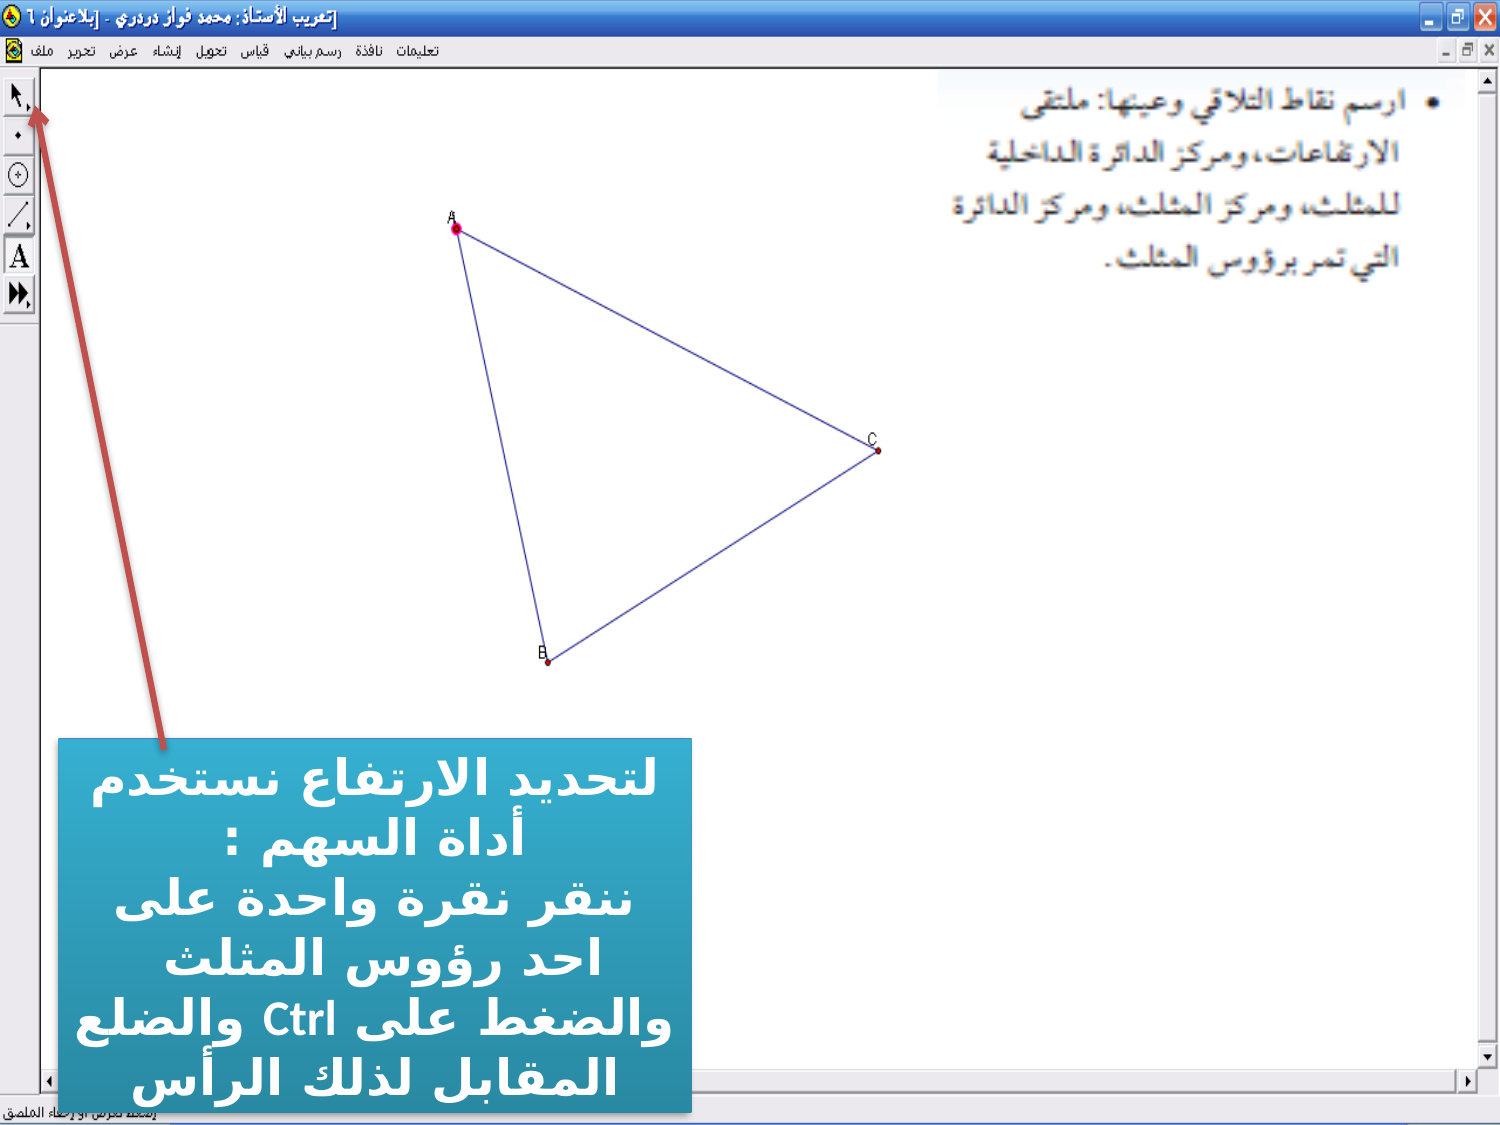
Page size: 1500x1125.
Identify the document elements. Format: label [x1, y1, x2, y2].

picture [0, 0, 1500, 1125]
text_box [0, 363, 423, 493]
